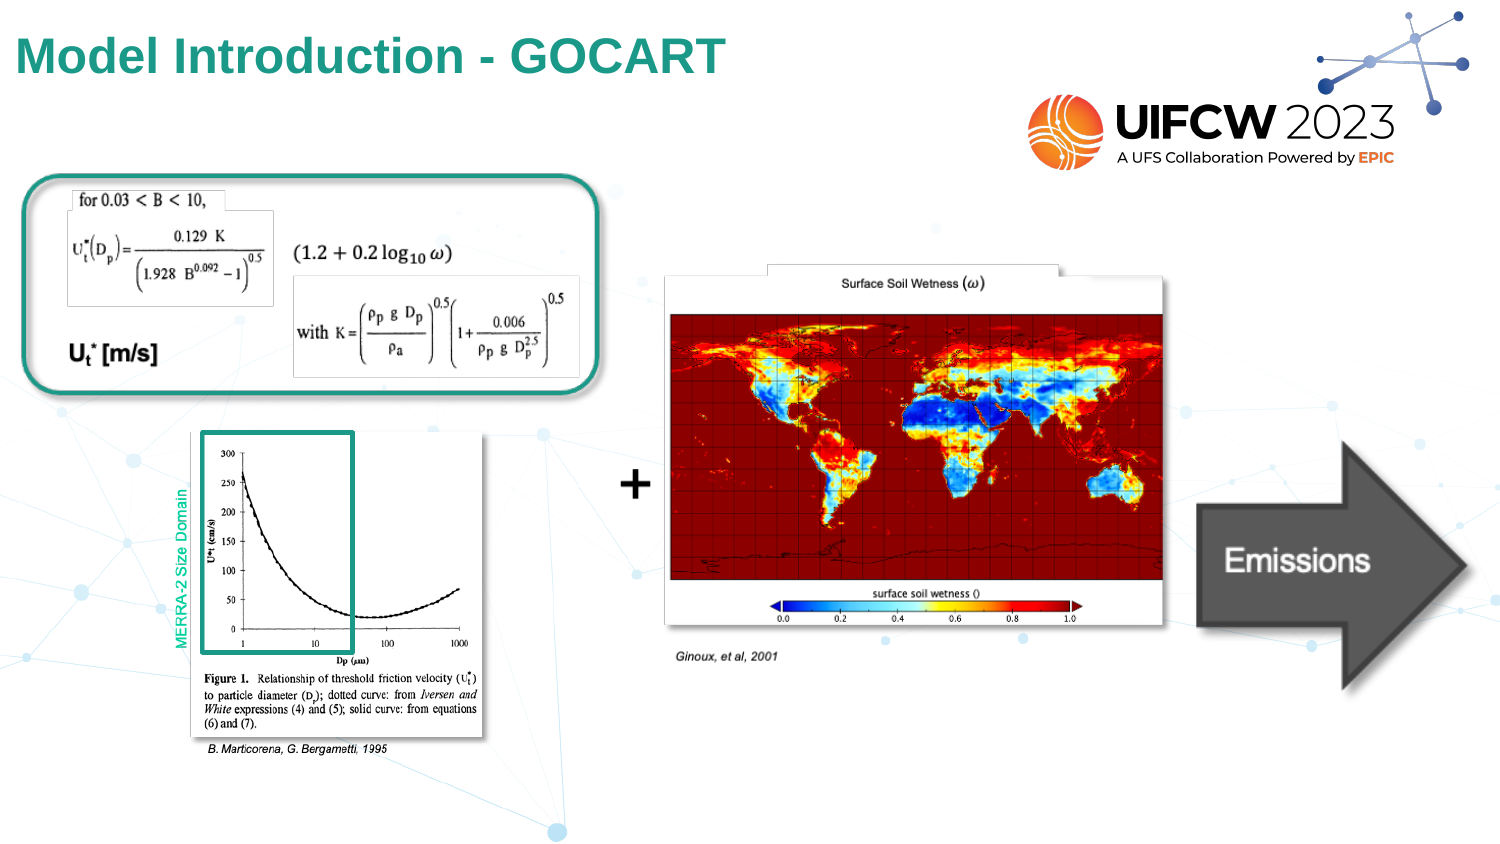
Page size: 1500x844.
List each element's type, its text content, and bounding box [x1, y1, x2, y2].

picture [0, 0, 1500, 844]
text_box Model Introduction - GOCART [0, 0, 879, 99]
